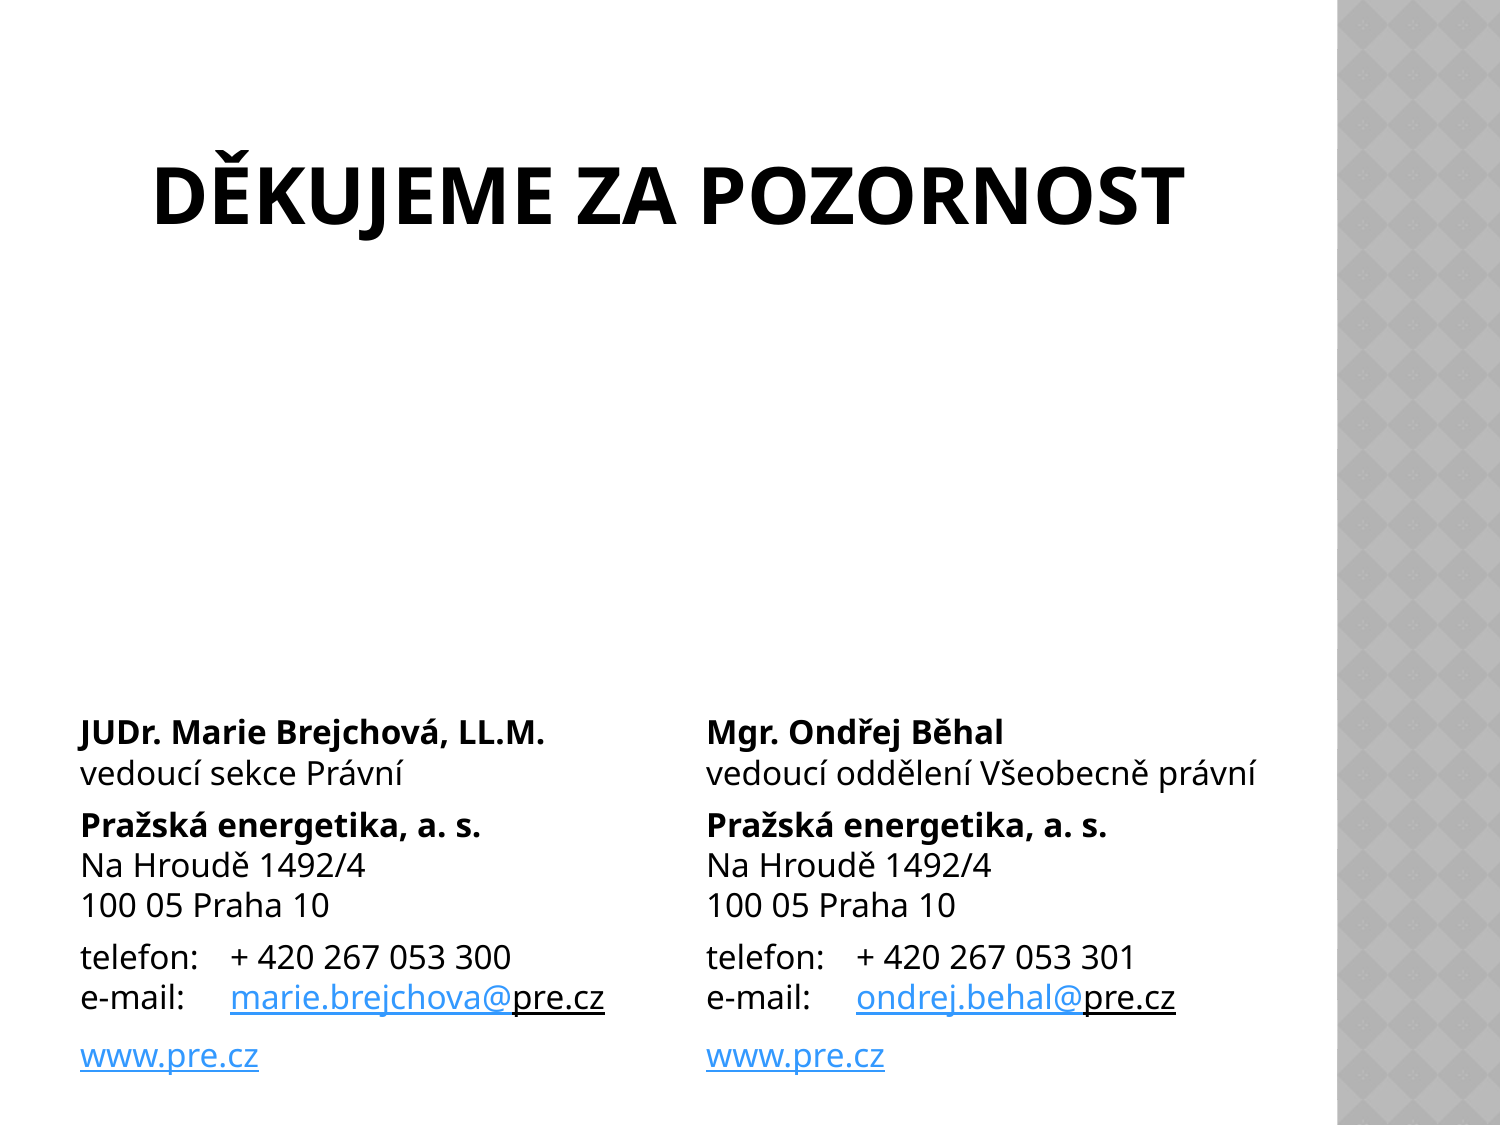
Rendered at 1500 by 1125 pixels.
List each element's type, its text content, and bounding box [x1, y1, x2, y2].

text_box Mgr. Ondřej Běhal vedoucí oddělení Všeobecně právní Pražská energetika, a. s. Na Hroudě 1492/4 100 05 Praha 10 telefon: + 420 267 053 301 e-mail: ondrej.behal@pre.cz www.pre.cz [690, 704, 1282, 1035]
list JUDr. Marie Brejchová, LL.M. vedoucí sekce Právní Pražská energetika, a. s. Na Hroudě 1492/4 100 05 Praha 10 telefon: + 420 267 053 300 e-mail: marie.brejchova@pre.cz www.pre.cz [64, 704, 656, 1035]
title Děkujeme za pozornost [75, 52, 1263, 241]
